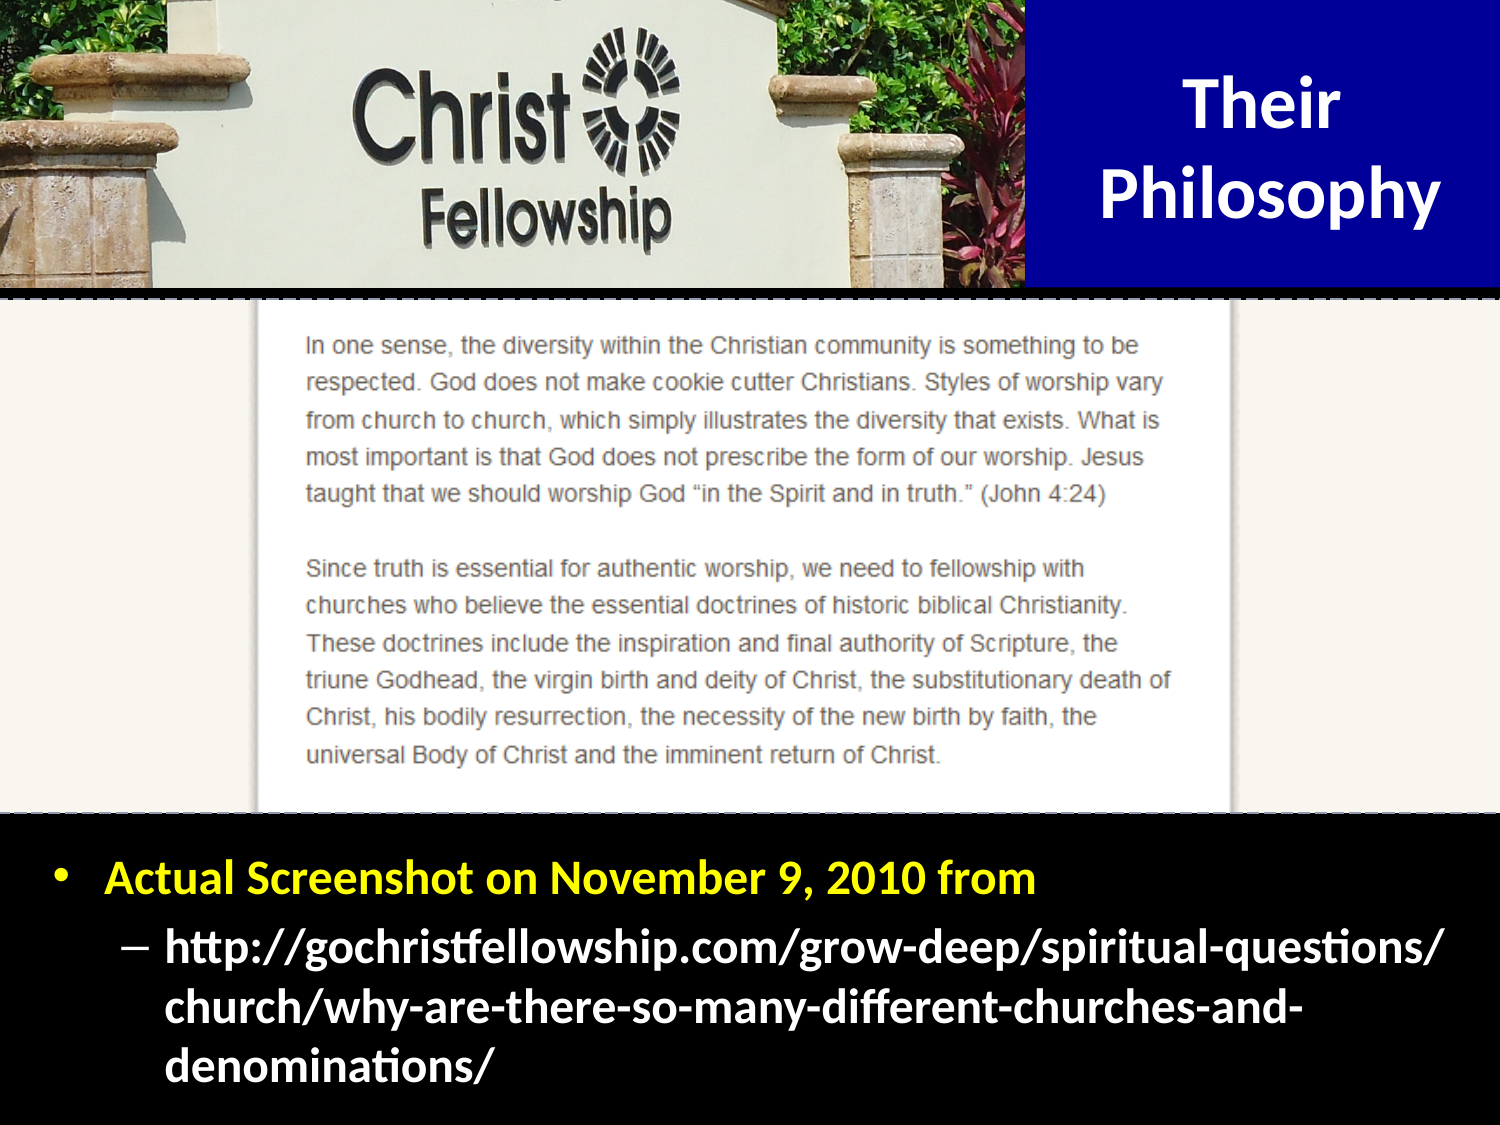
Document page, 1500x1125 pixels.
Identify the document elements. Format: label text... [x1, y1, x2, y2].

title Their Philosophy [1025, 0, 1500, 288]
picture [0, 0, 1025, 288]
picture [0, 299, 1500, 813]
list Actual Screenshot on November 9, 2010 from http://gochristfellowship.com/grow-deep/spiritual-questions/church/why-are-there-so-many-different-churches-and-denominations/ [37, 837, 1500, 1100]
